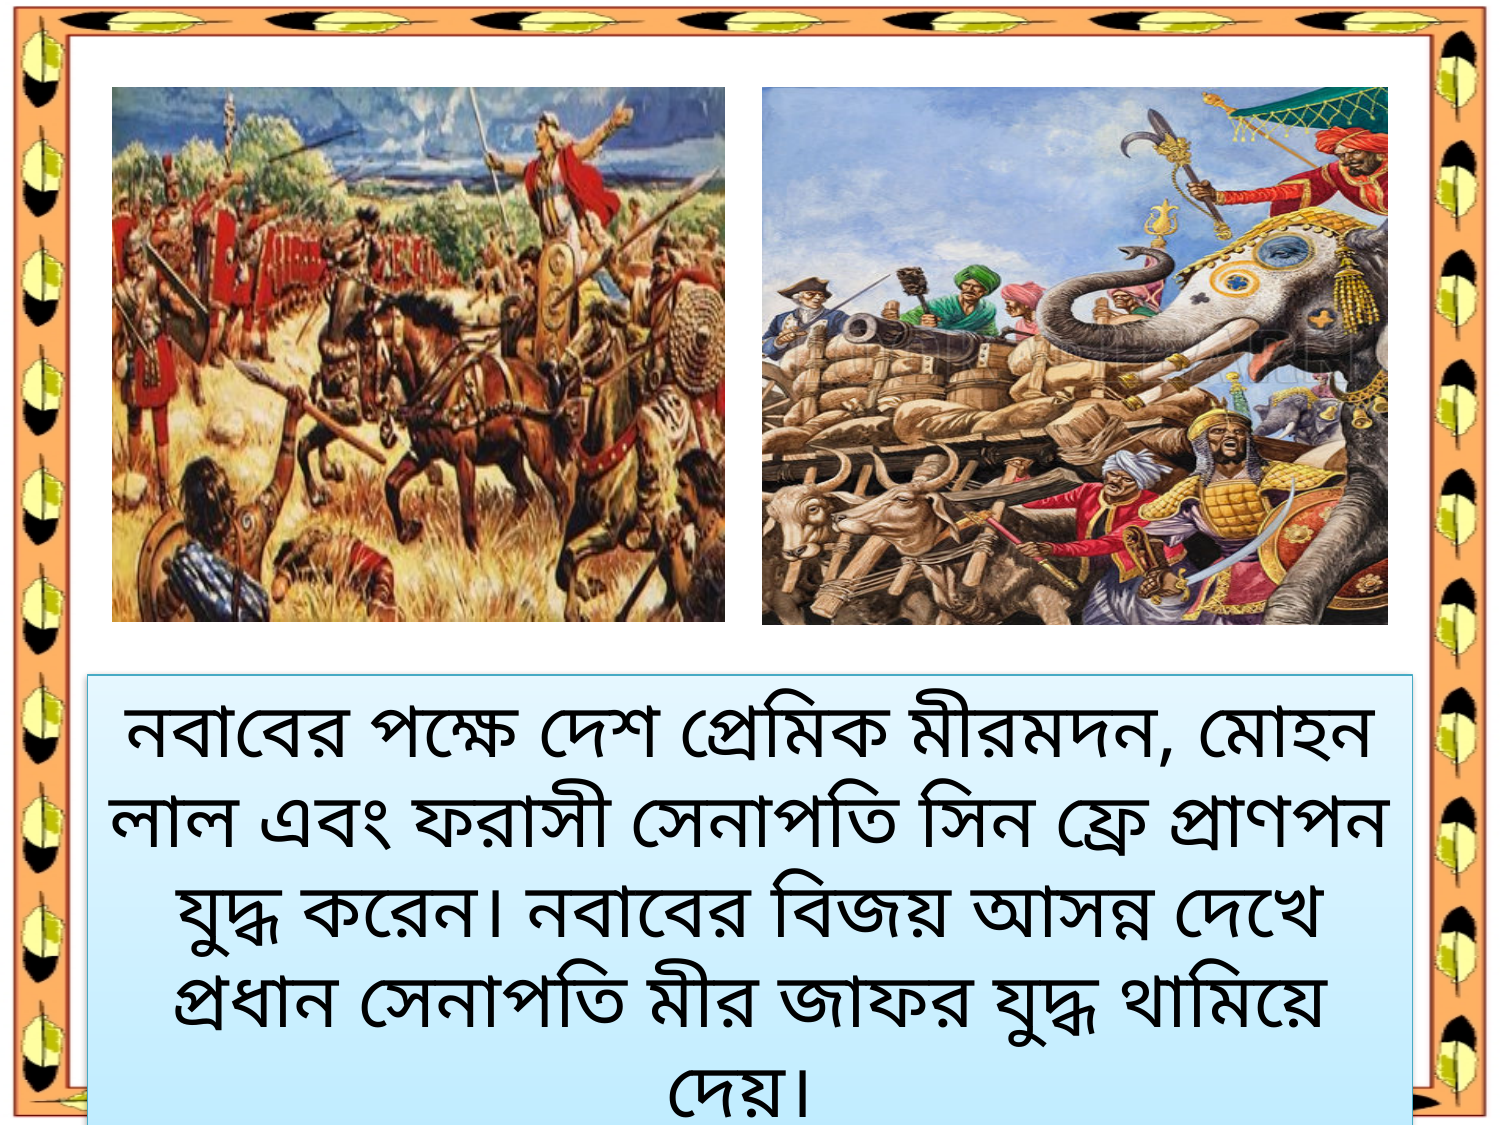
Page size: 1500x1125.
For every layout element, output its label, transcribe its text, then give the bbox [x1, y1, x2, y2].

text_box নবাবের পক্ষে দেশ প্রেমিক মীরমদন, মোহন লাল এবং ফরাসী সেনাপতি সিন ফ্রে প্রাণপন যুদ্ধ করেন। নবাবের বিজয় আসন্ন দেখে প্রধান সেনাপতি মীর জাফর যুদ্ধ থামিয়ে দেয়। [87, 674, 1413, 1125]
picture [0, 0, 1500, 1125]
